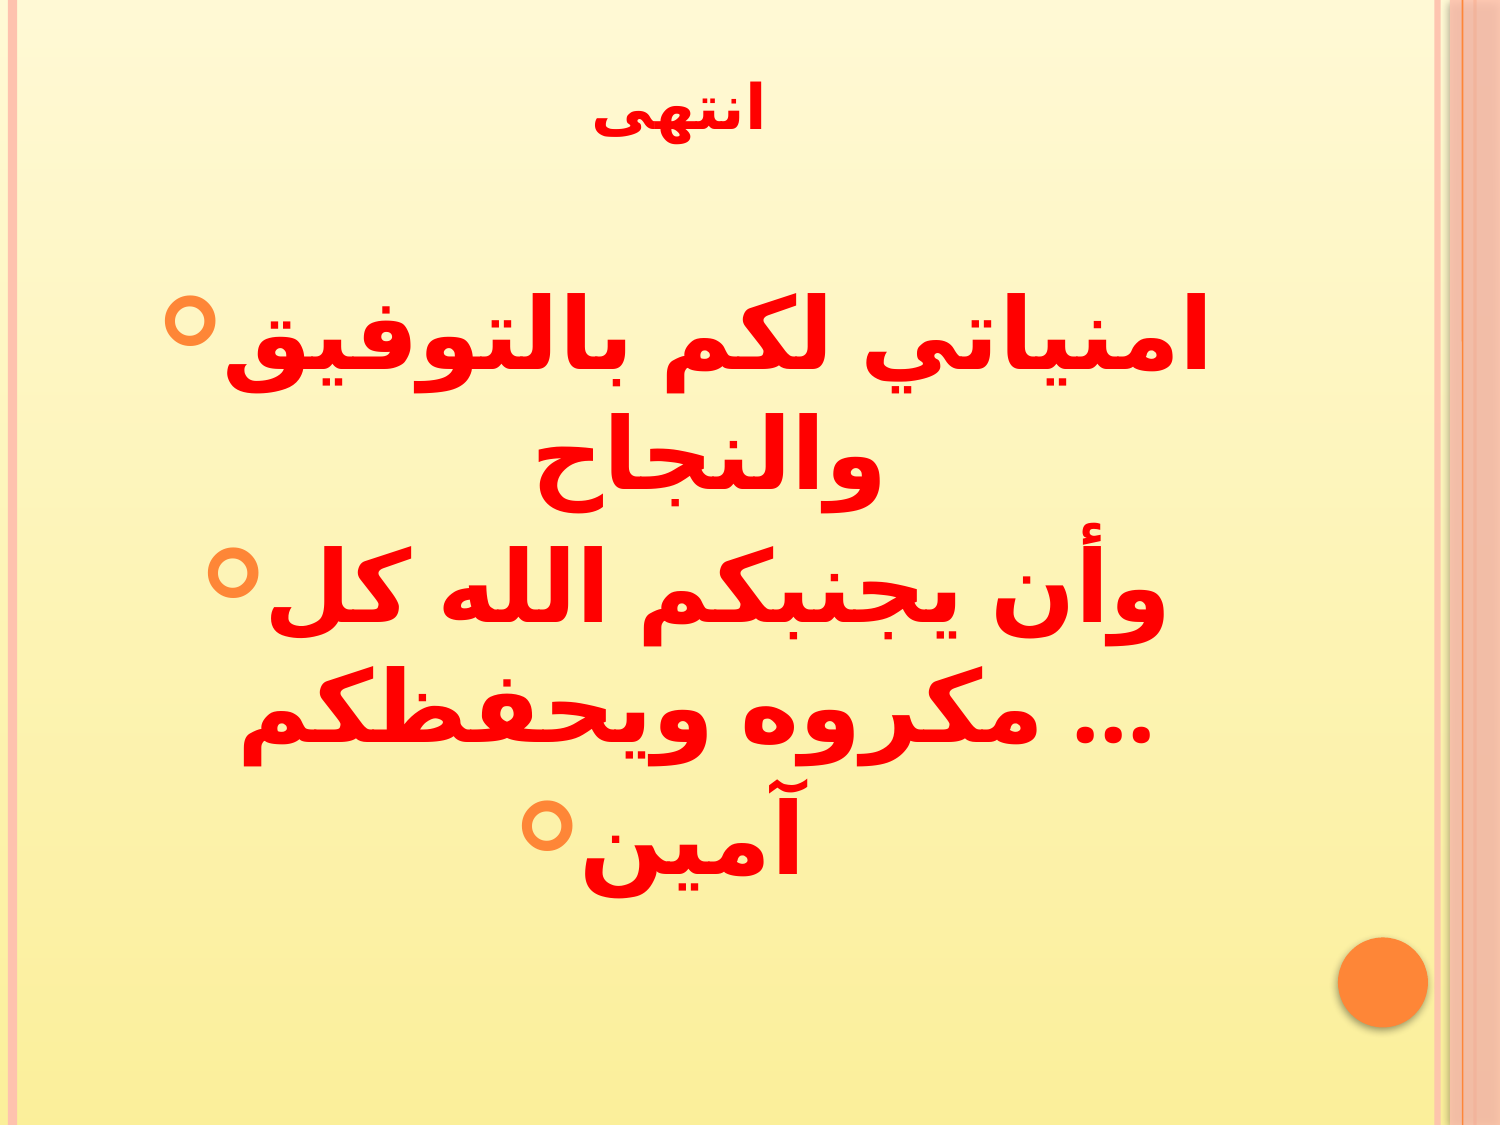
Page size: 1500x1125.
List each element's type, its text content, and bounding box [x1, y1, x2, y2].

title انتهى [75, 45, 1300, 149]
list امنياتي لكم بالتوفيق والنجاح وأن يجنبكم الله كل مكروه ويحفظكم ... آمين [75, 262, 1300, 1062]
